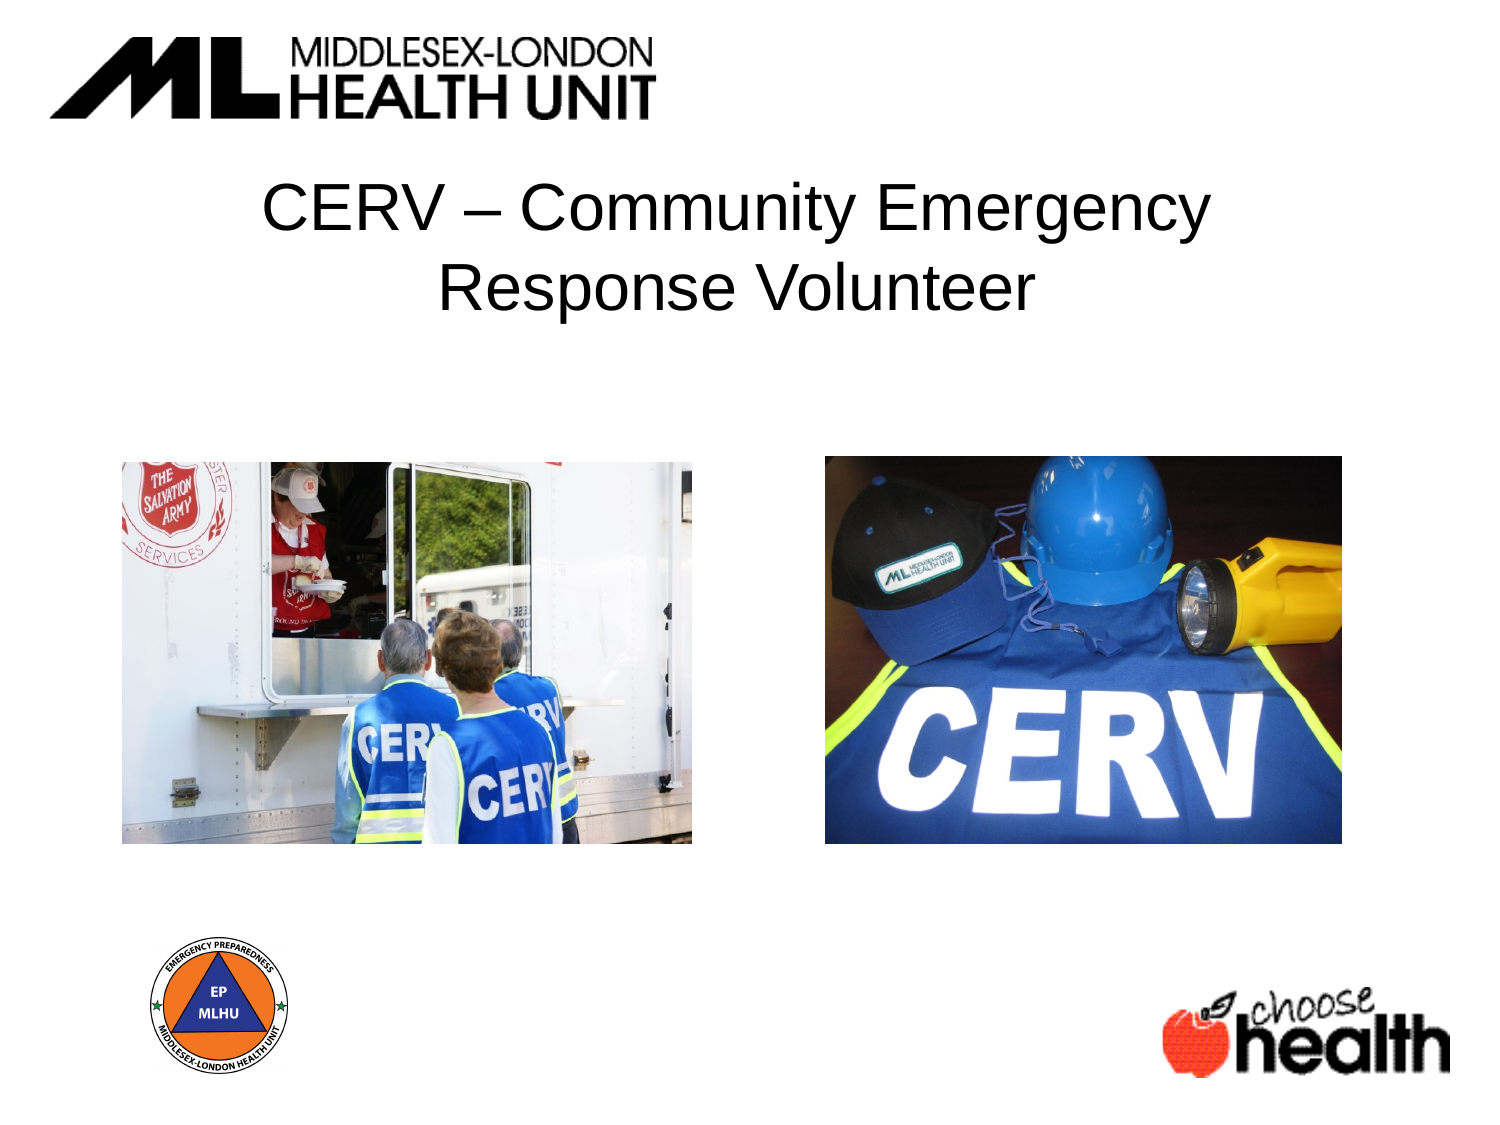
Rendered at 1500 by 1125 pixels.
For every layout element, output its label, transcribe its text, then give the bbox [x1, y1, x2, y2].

title CERV – Community Emergency Response Volunteer [99, 149, 1375, 338]
picture [824, 455, 1342, 844]
picture [149, 937, 288, 1074]
picture [121, 462, 693, 844]
